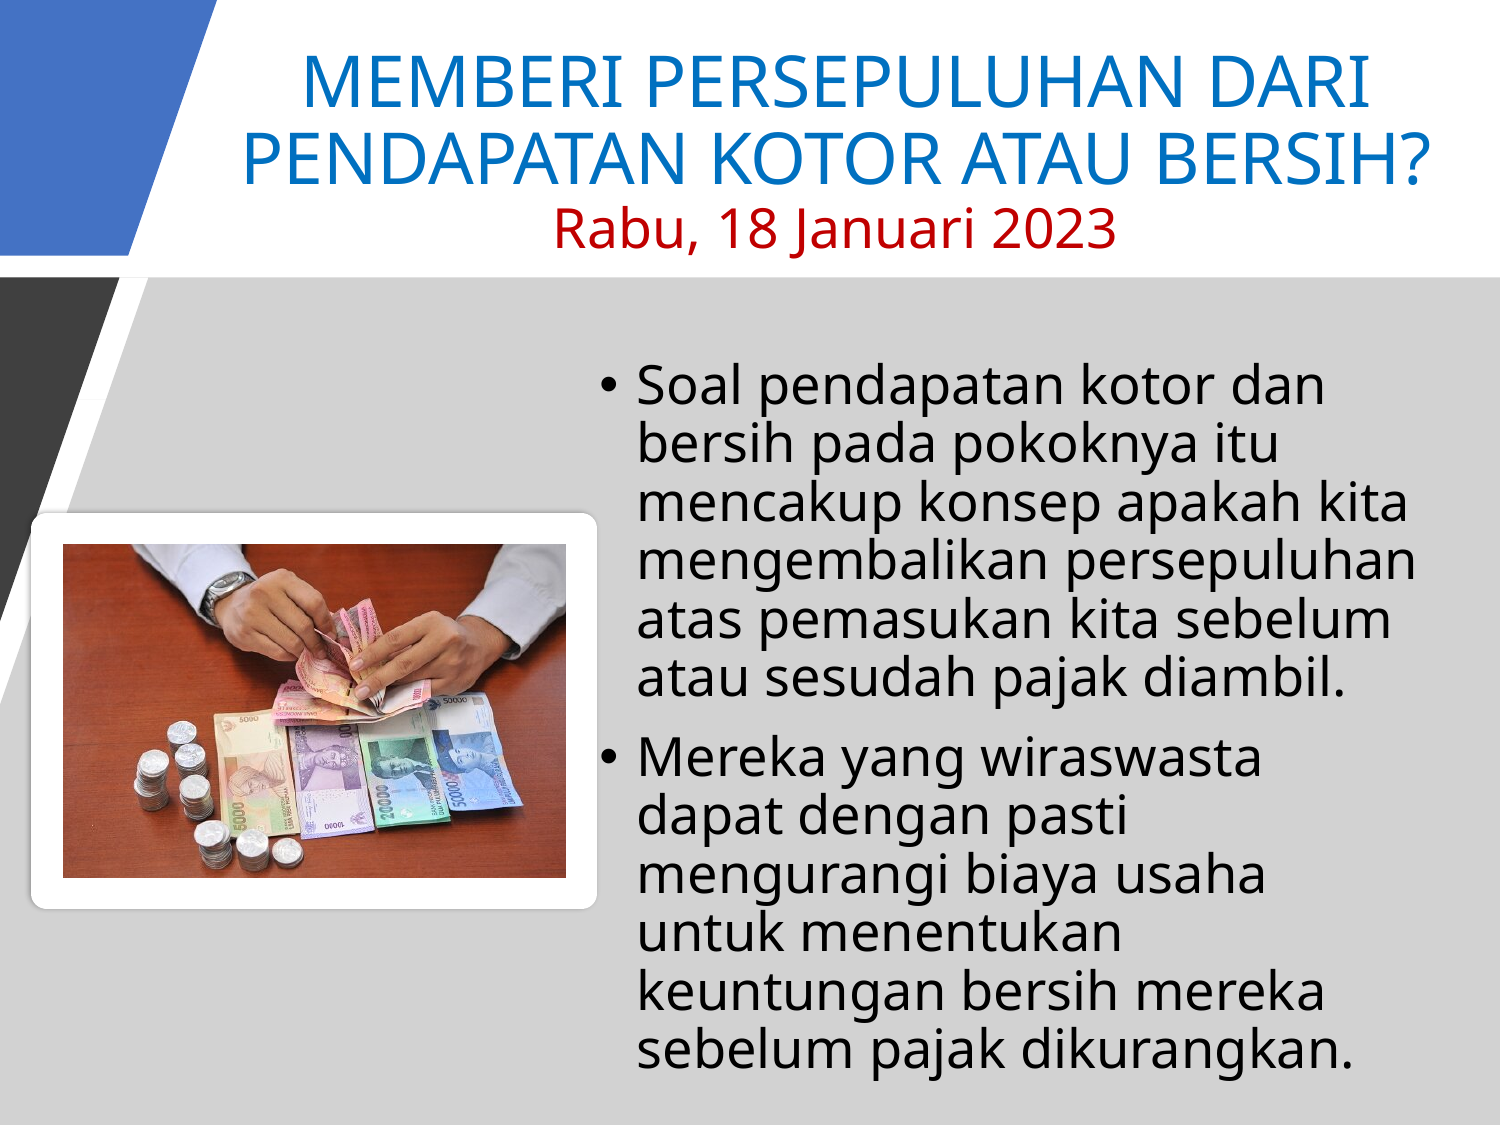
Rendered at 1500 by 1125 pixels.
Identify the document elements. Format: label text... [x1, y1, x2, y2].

title MEMBERI PERSEPULUHAN DARI PENDAPATAN KOTOR ATAU BERSIH? Rabu, 18 Januari 2023 [187, 35, 1485, 270]
text_box [0, 276, 121, 622]
picture [62, 544, 566, 879]
list Soal pendapatan kotor dan bersih pada pokoknya itu mencakup konsep apakah kita mengembalikan persepuluhan atas pemasukan kita sebelum atau sesudah pajak diambil. Mereka yang wiraswasta dapat dengan pasti mengurangi biaya usaha untuk menentukan keuntungan bersih mereka sebelum pajak dikurangkan. [584, 350, 1438, 1073]
text_box [0, 276, 1500, 1125]
text_box [0, 0, 219, 257]
